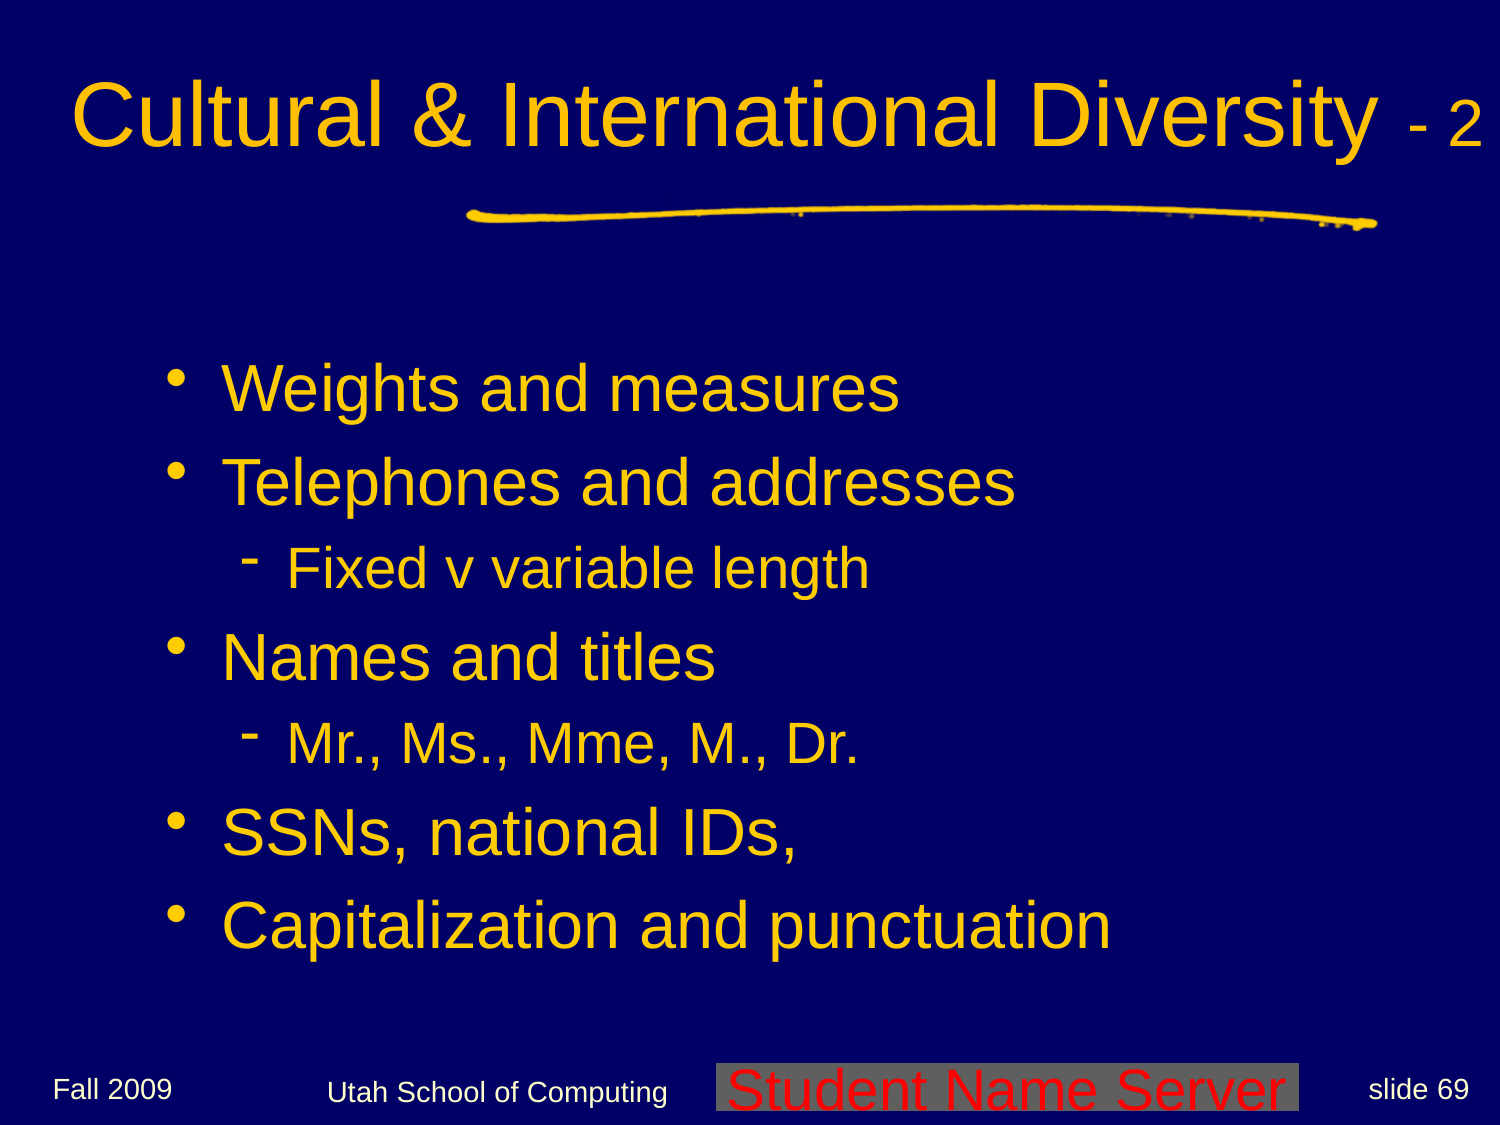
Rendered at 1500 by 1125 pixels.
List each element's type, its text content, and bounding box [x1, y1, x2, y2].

picture [462, 204, 1400, 237]
slide_number Fall 2009 [37, 1062, 326, 1113]
list Weights and measures Telephones and addresses Fixed v variable length Names and titles Mr., Ms., Mme, M., Dr. SSNs, national IDs, Capitalization and punctuation [149, 337, 1463, 1013]
title Cultural & International Diversity - 2 [0, 15, 1500, 204]
